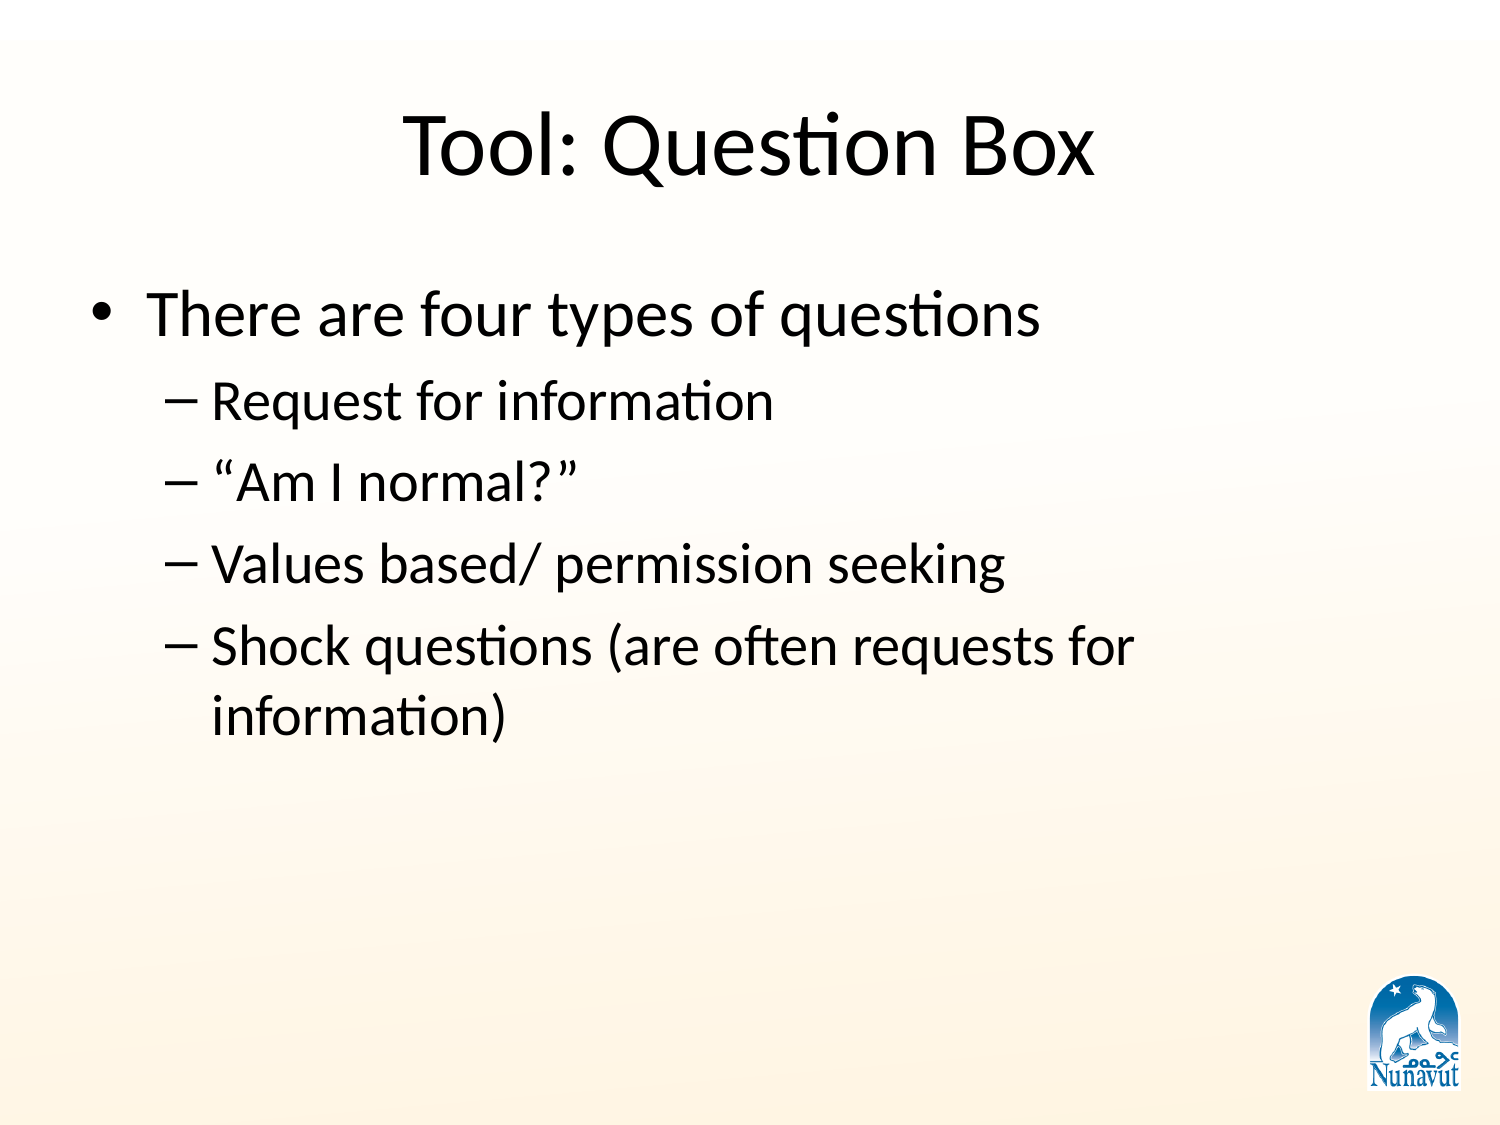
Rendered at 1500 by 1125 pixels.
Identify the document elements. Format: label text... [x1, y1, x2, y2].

list There are four types of questions Request for information “Am I normal?” Values based/ permission seeking Shock questions (are often requests for information) [75, 262, 1425, 1005]
picture [0, 0, 1500, 1125]
title Tool: Question Box [75, 45, 1425, 233]
